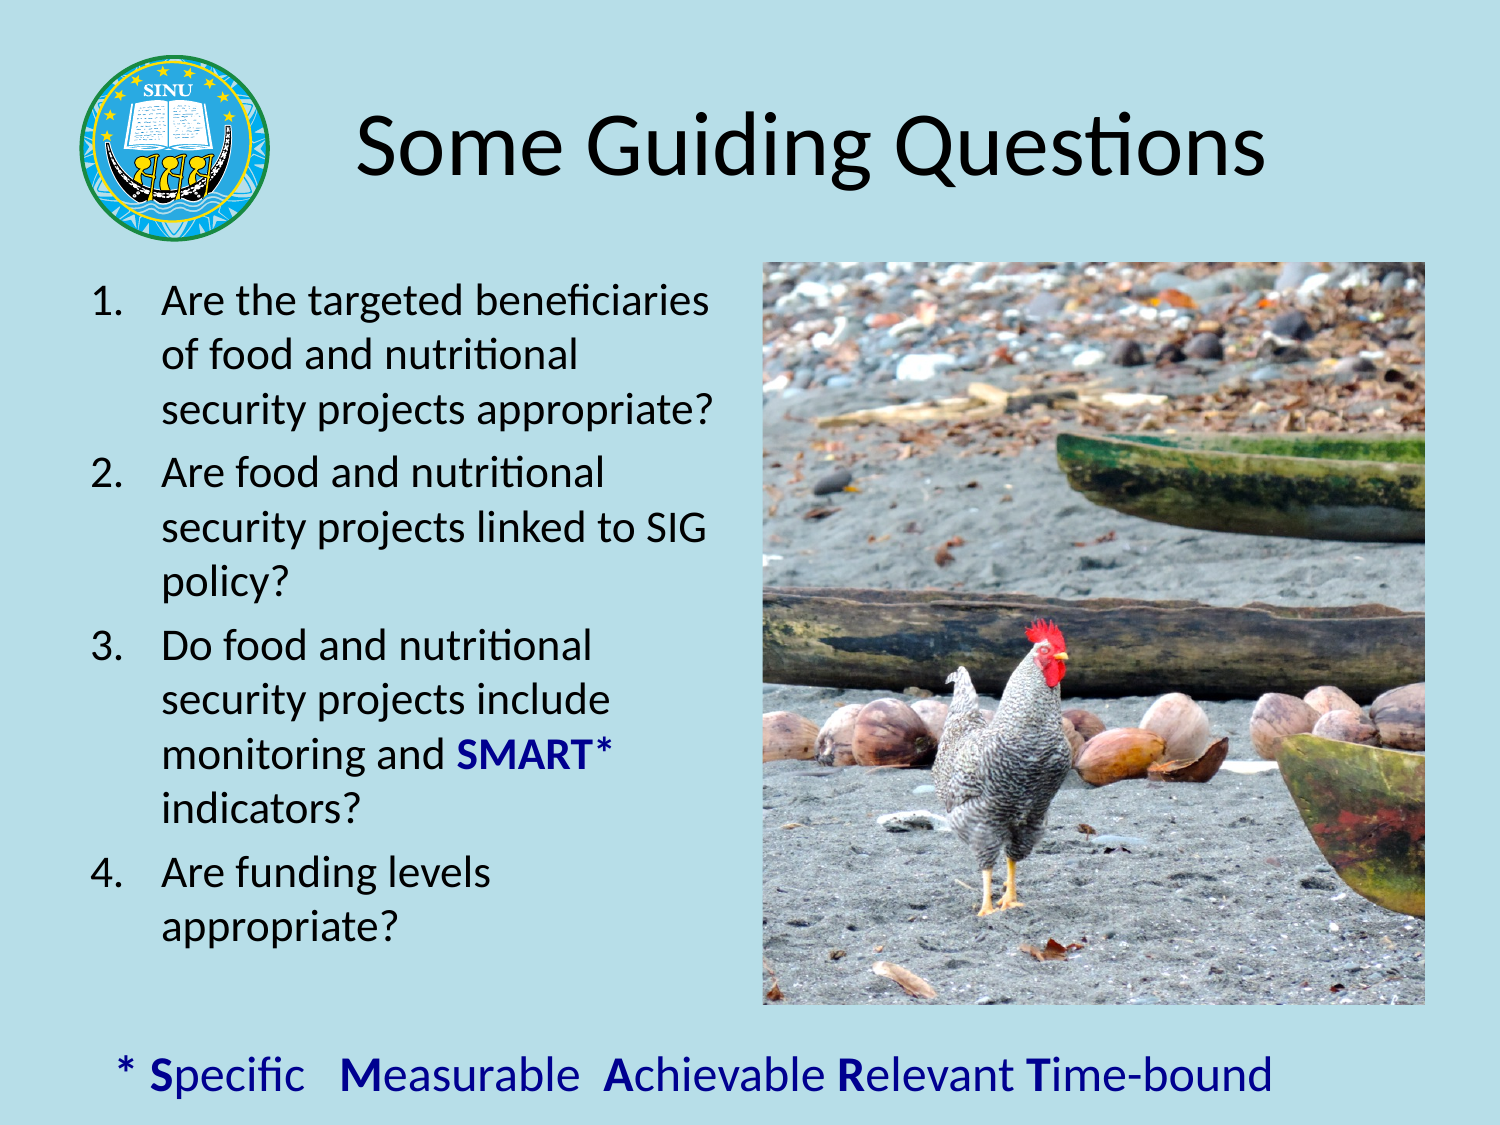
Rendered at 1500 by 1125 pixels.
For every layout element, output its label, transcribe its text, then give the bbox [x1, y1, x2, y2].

picture [74, 54, 272, 248]
list Are the targeted beneficiaries of food and nutritional security projects appropriate? Are food and nutritional security projects linked to SIG policy? Do food and nutritional security projects include monitoring and SMART* indicators? Are funding levels appropriate? [75, 262, 738, 1005]
title Some Guiding Questions [75, 45, 1425, 233]
text_box * Specific Measurable Achievable Relevant Time-bound [98, 1033, 1425, 1109]
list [762, 262, 1426, 1006]
